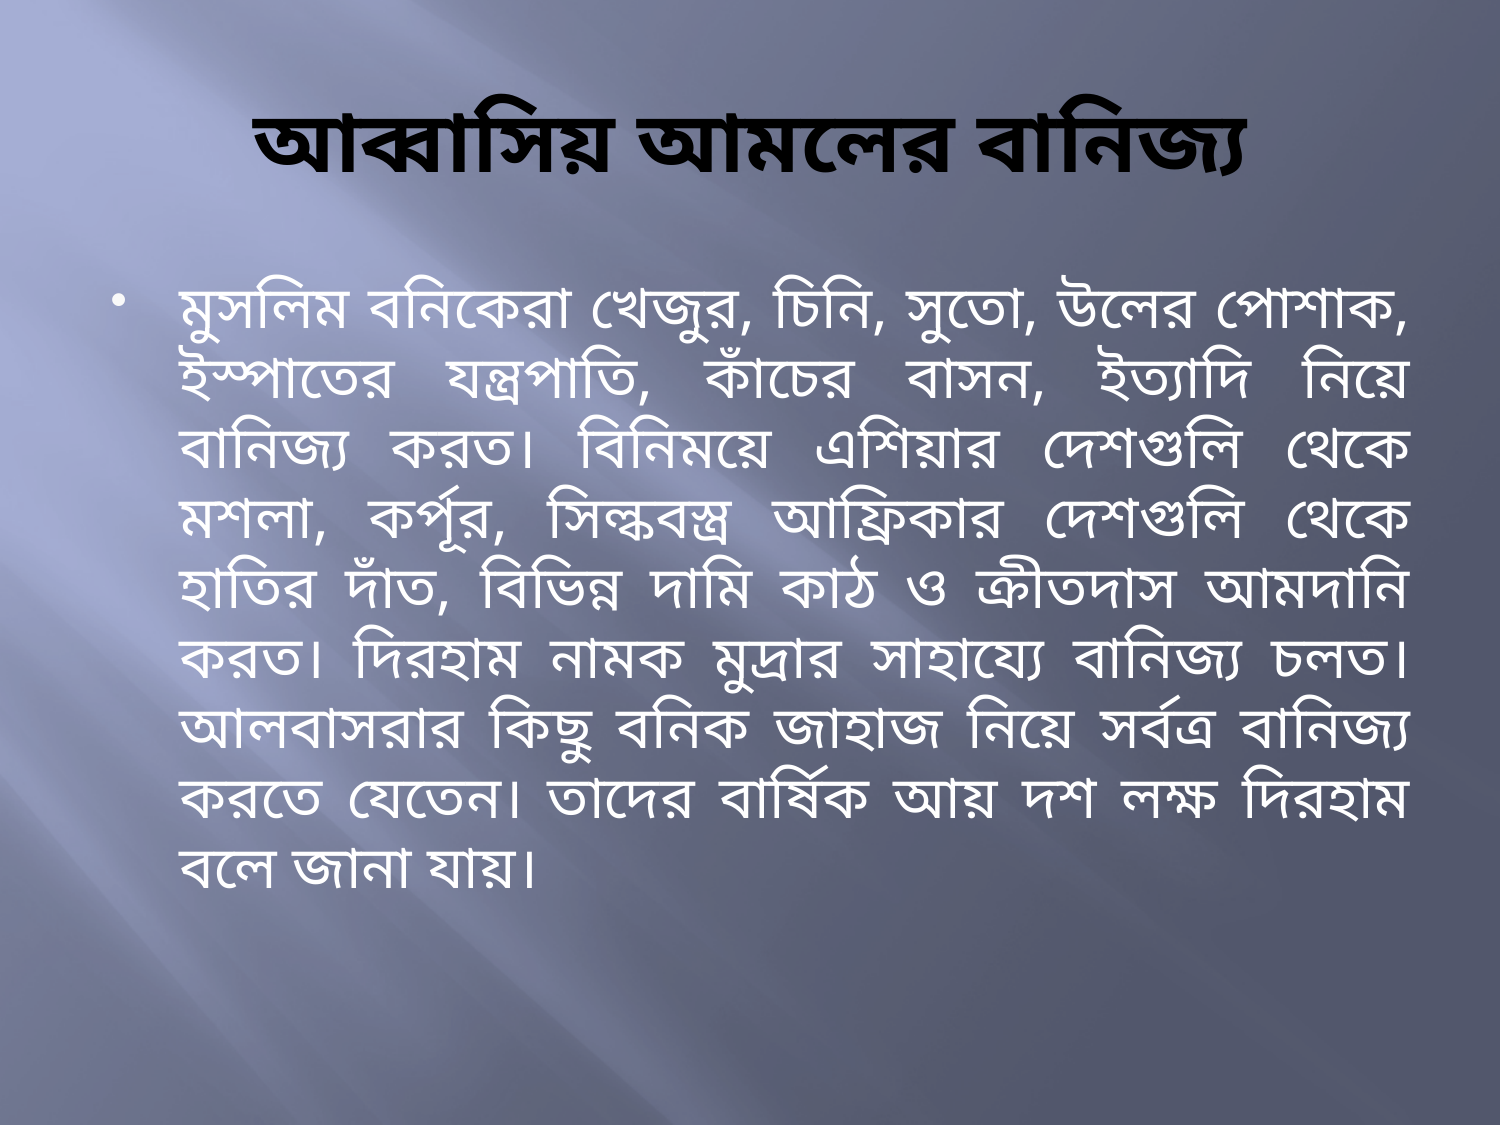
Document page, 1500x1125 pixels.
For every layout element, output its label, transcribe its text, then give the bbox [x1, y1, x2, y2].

title আব্বাসিয় আমলের বানিজ্য [75, 45, 1425, 233]
list মুসলিম বনিকেরা খেজুর, চিনি, সুতো, উলের পোশাক, ইস্পাতের যন্ত্রপাতি, কাঁচের বাসন, ইত্যাদি নিয়ে বানিজ্য করত। বিনিময়ে এশিয়ার দেশগুলি থেকে মশলা, কর্পূর, সিল্কবস্ত্র আফ্রিকার দেশগুলি থেকে হাতির দাঁত, বিভিন্ন দামি কাঠ ও ক্রীতদাস আমদানি করত। দিরহাম নামক মুদ্রার সাহায্যে বানিজ্য চলত। আলবাসরার কিছু বনিক জাহাজ নিয়ে সর্বত্র বানিজ্য করতে যেতেন। তাদের বার্ষিক আয় দশ লক্ষ দিরহাম বলে জানা যায়। [75, 262, 1425, 1035]
